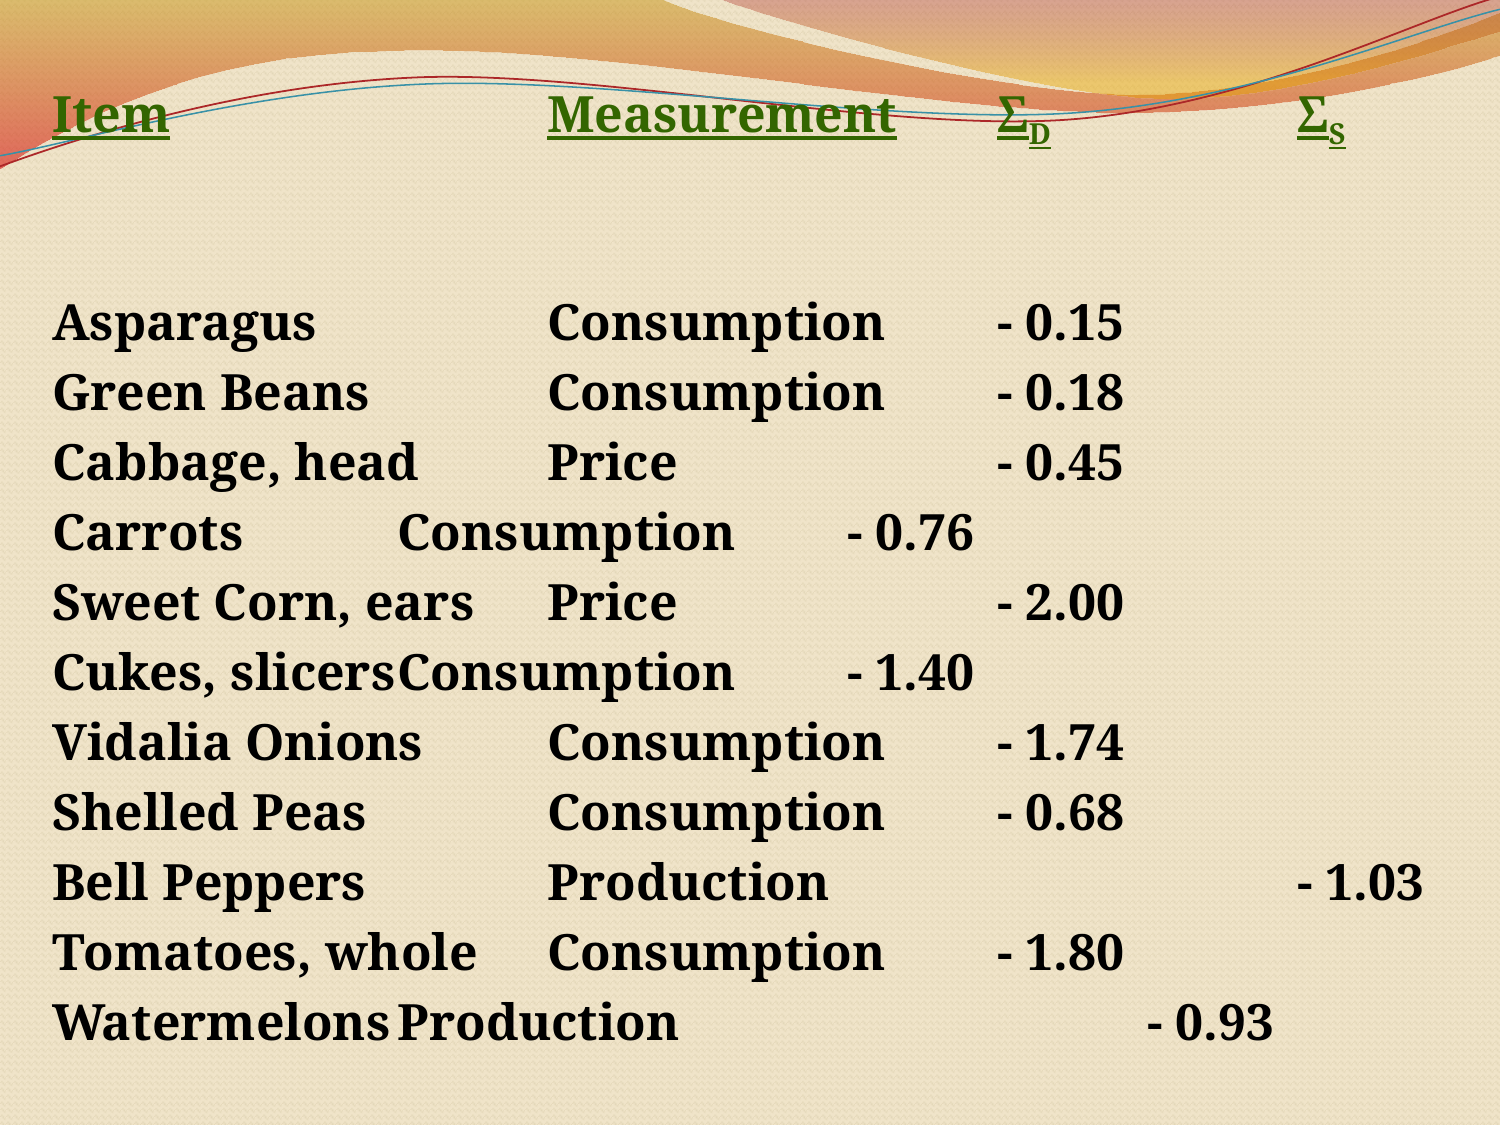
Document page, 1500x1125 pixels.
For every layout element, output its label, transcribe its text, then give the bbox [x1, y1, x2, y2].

list Item Measurement ΣD ΣS Asparagus Consumption - 0.15 Green Beans Consumption - 0.18 Cabbage, head Price - 0.45 Carrots Consumption - 0.76 Sweet Corn, ears Price - 2.00 Cukes, slicers Consumption - 1.40 Vidalia Onions Consumption - 1.74 Shelled Peas Consumption - 0.68 Bell Peppers Production - 1.03 Tomatoes, whole Consumption - 1.80 Watermelons Production - 0.93 [37, 75, 1450, 1075]
